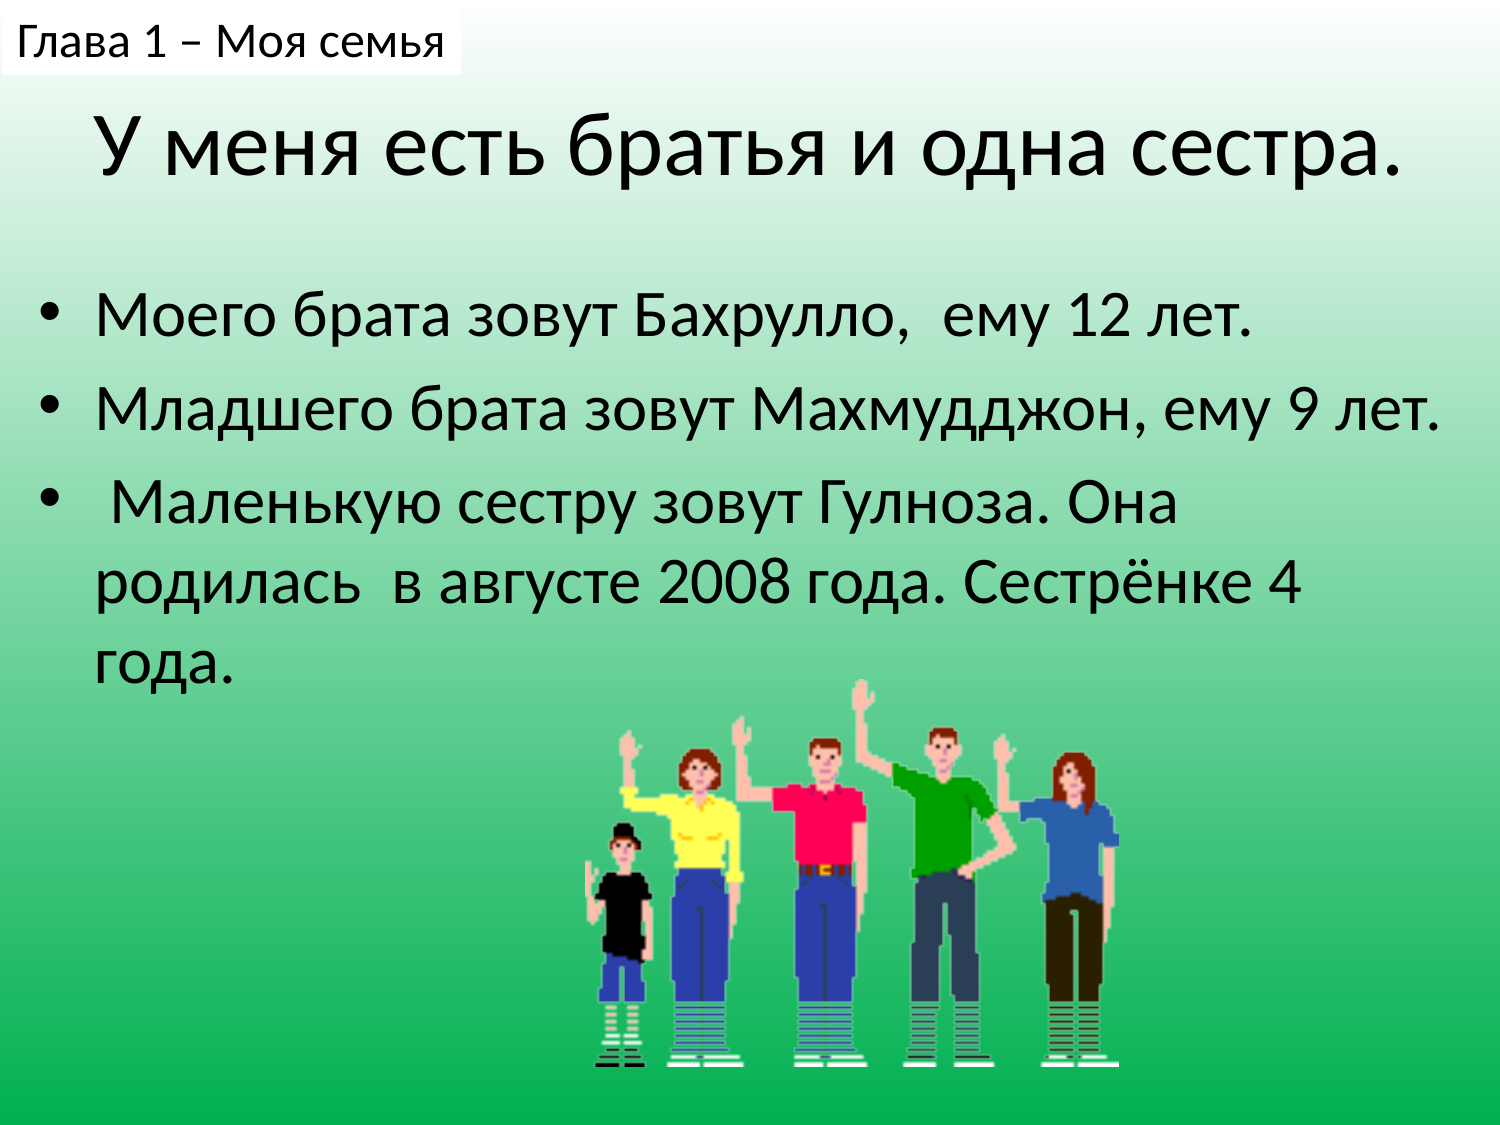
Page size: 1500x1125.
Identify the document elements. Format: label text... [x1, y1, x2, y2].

title У меня есть братья и одна сестра. [75, 45, 1425, 233]
text_box Глава 1 – Моя семья [2, 0, 461, 75]
list Моего брата зовут Бахрулло, ему 12 лет. Младшего брата зовут Махмудджон, ему 9 лет. Маленькую сестру зовут Гулноза. Она родилась в августе 2008 года. Сестрёнке 4 года. [23, 262, 1465, 786]
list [585, 679, 1120, 1067]
